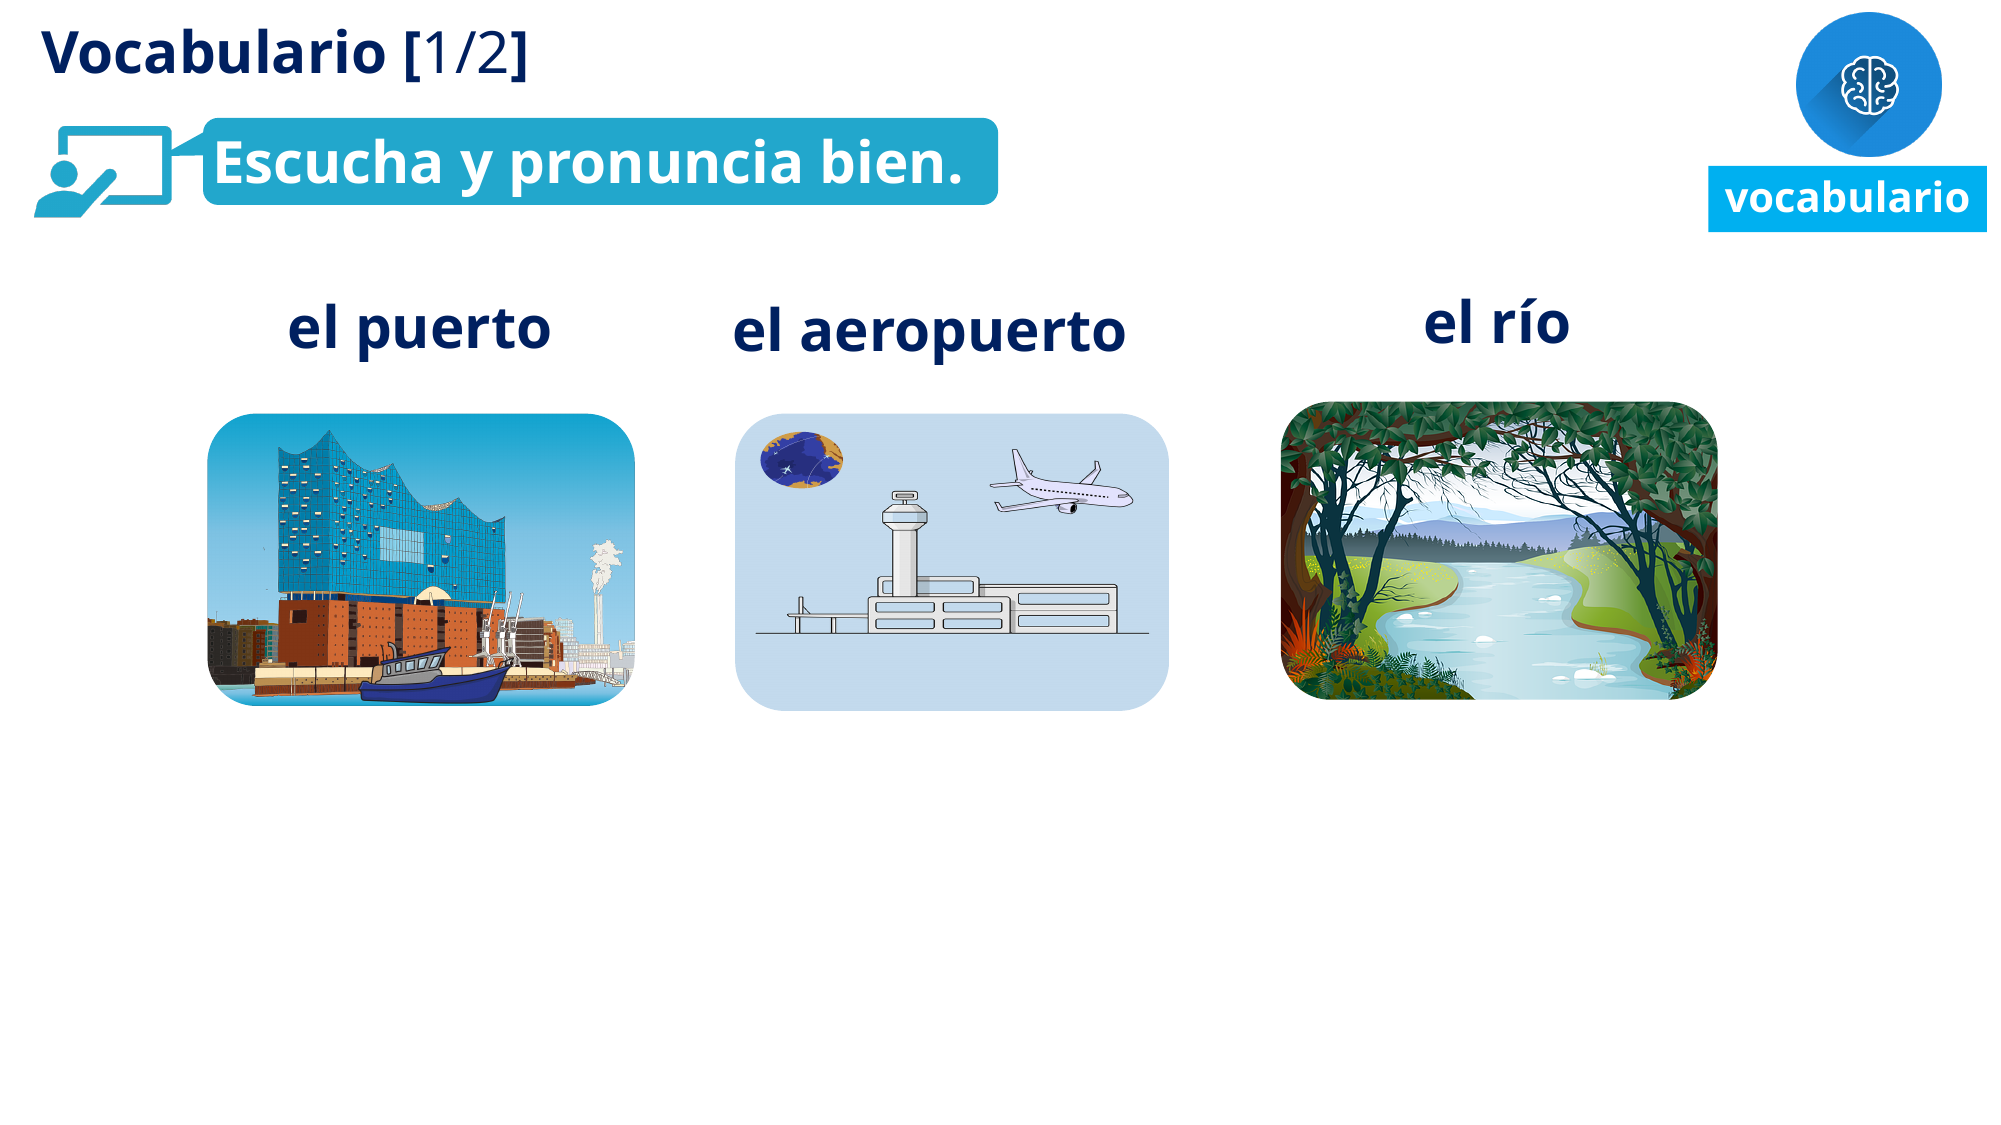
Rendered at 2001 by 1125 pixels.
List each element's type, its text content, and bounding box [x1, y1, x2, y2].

picture [1280, 401, 1718, 700]
text_box el puerto [221, 283, 619, 368]
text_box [735, 413, 1170, 711]
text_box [207, 413, 635, 711]
text_box el aeropuerto [698, 285, 1177, 371]
text_box Vocabulario [1/2] [26, 7, 1561, 93]
title vocabulario [1708, 165, 1987, 233]
picture [27, 96, 178, 247]
picture [1796, 12, 1942, 157]
text_box el río [1298, 278, 1696, 363]
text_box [197, 117, 1122, 204]
